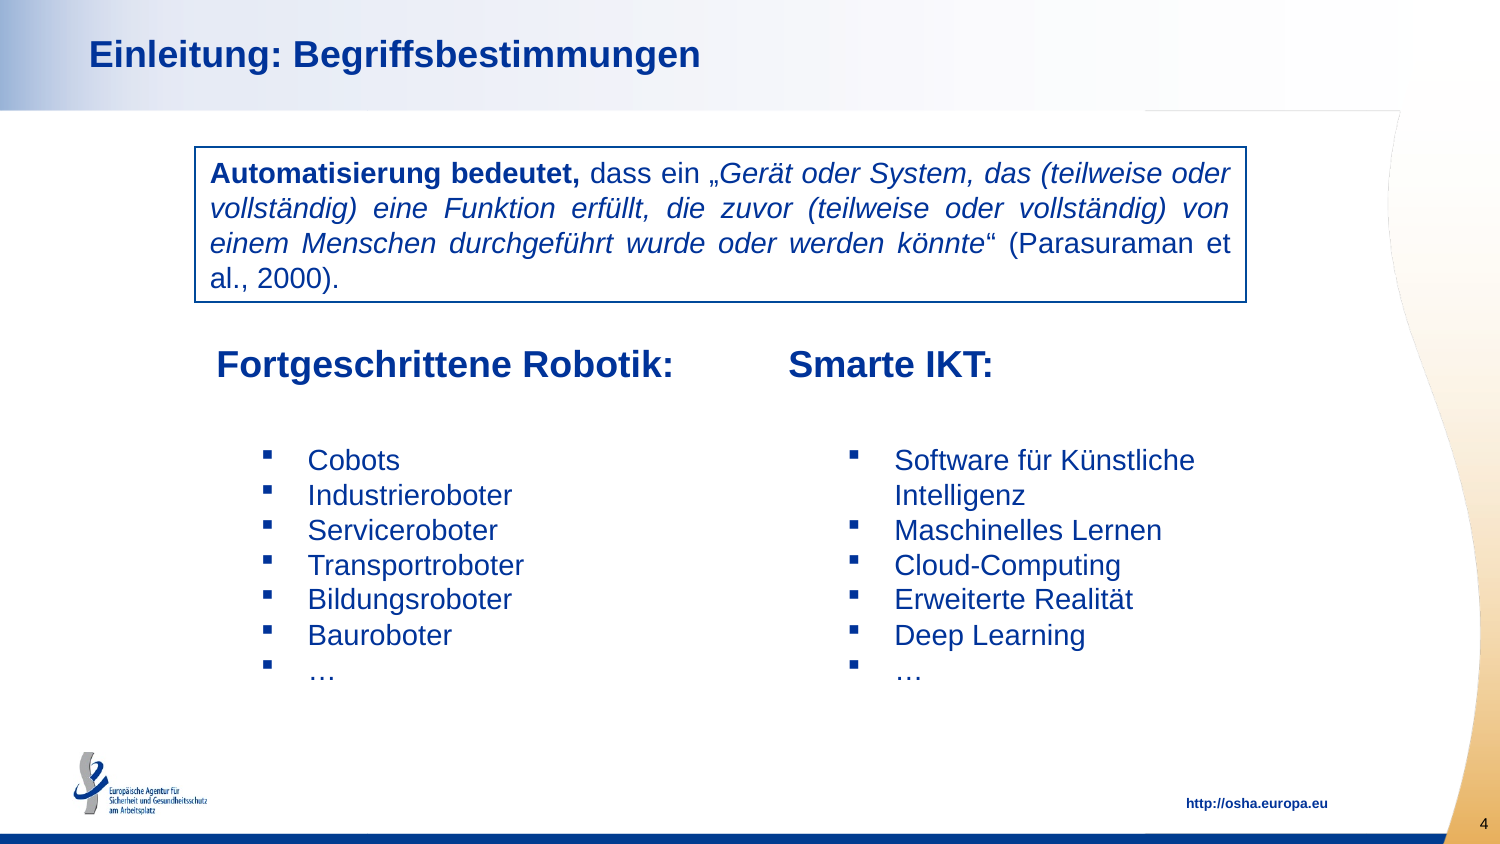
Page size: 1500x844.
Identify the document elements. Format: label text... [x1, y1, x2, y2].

title Einleitung: Begriffsbestimmungen [73, 22, 1314, 83]
text_box Cobots Industrieroboter Serviceroboter Transportroboter Bildungsroboter Bauroboter … [246, 433, 691, 694]
picture [0, 0, 1500, 844]
text_box Software für Künstliche Intelligenz Maschinelles Lernen Cloud-Computing Erweiterte Realität Deep Learning … [832, 433, 1335, 694]
text_box Automatisierung bedeutet, dass ein „Gerät oder System, das (teilweise oder vollständig) eine Funktion erfüllt, die zuvor (teilweise oder vollständig) von einem Menschen durchgeführt wurde oder werden könnte“ (Parasuraman et al., 2000). [194, 146, 1247, 302]
text_box Smarte IKT: [773, 333, 1063, 393]
text_box Fortgeschrittene Robotik: [201, 333, 715, 393]
